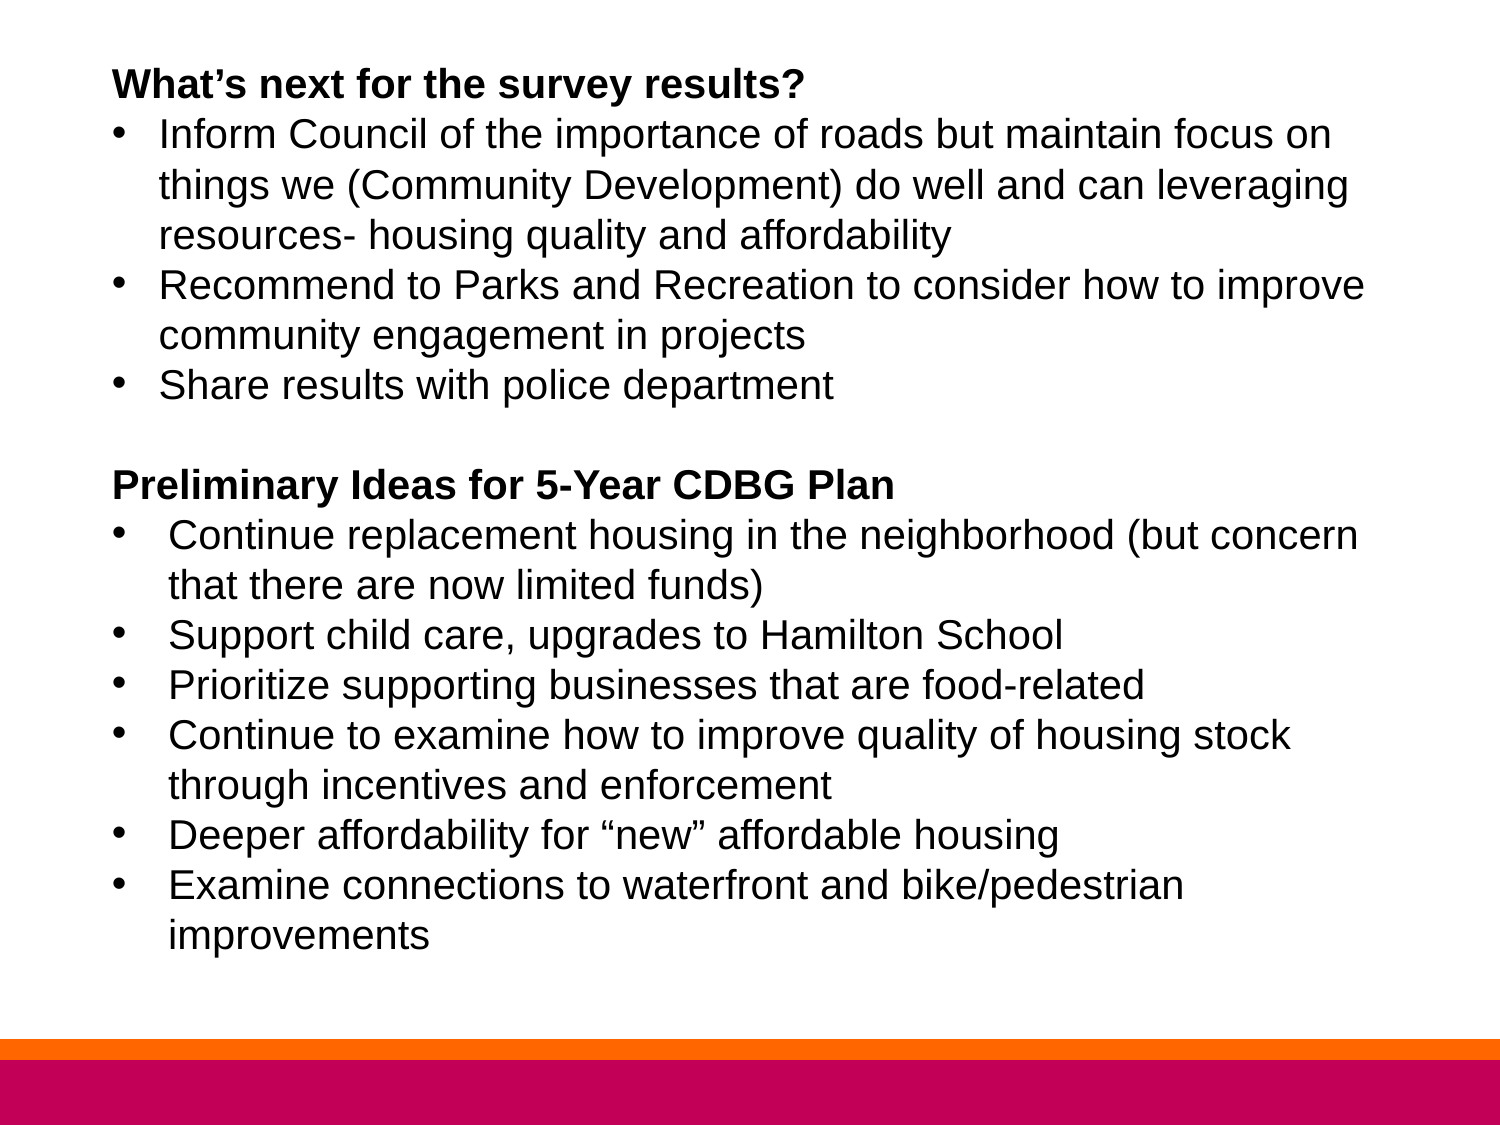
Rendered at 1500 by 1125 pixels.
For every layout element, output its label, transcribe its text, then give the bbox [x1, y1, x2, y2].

text_box What’s next for the survey results? Inform Council of the importance of roads but maintain focus on things we (Community Development) do well and can leveraging resources- housing quality and affordability Recommend to Parks and Recreation to consider how to improve community engagement in projects Share results with police department Preliminary Ideas for 5-Year CDBG Plan Continue replacement housing in the neighborhood (but concern that there are now limited funds) Support child care, upgrades to Hamilton School Prioritize supporting businesses that are food-related Continue to examine how to improve quality of housing stock through incentives and enforcement Deeper affordability for “new” affordable housing Examine connections to waterfront and bike/pedestrian improvements [97, 49, 1441, 1066]
